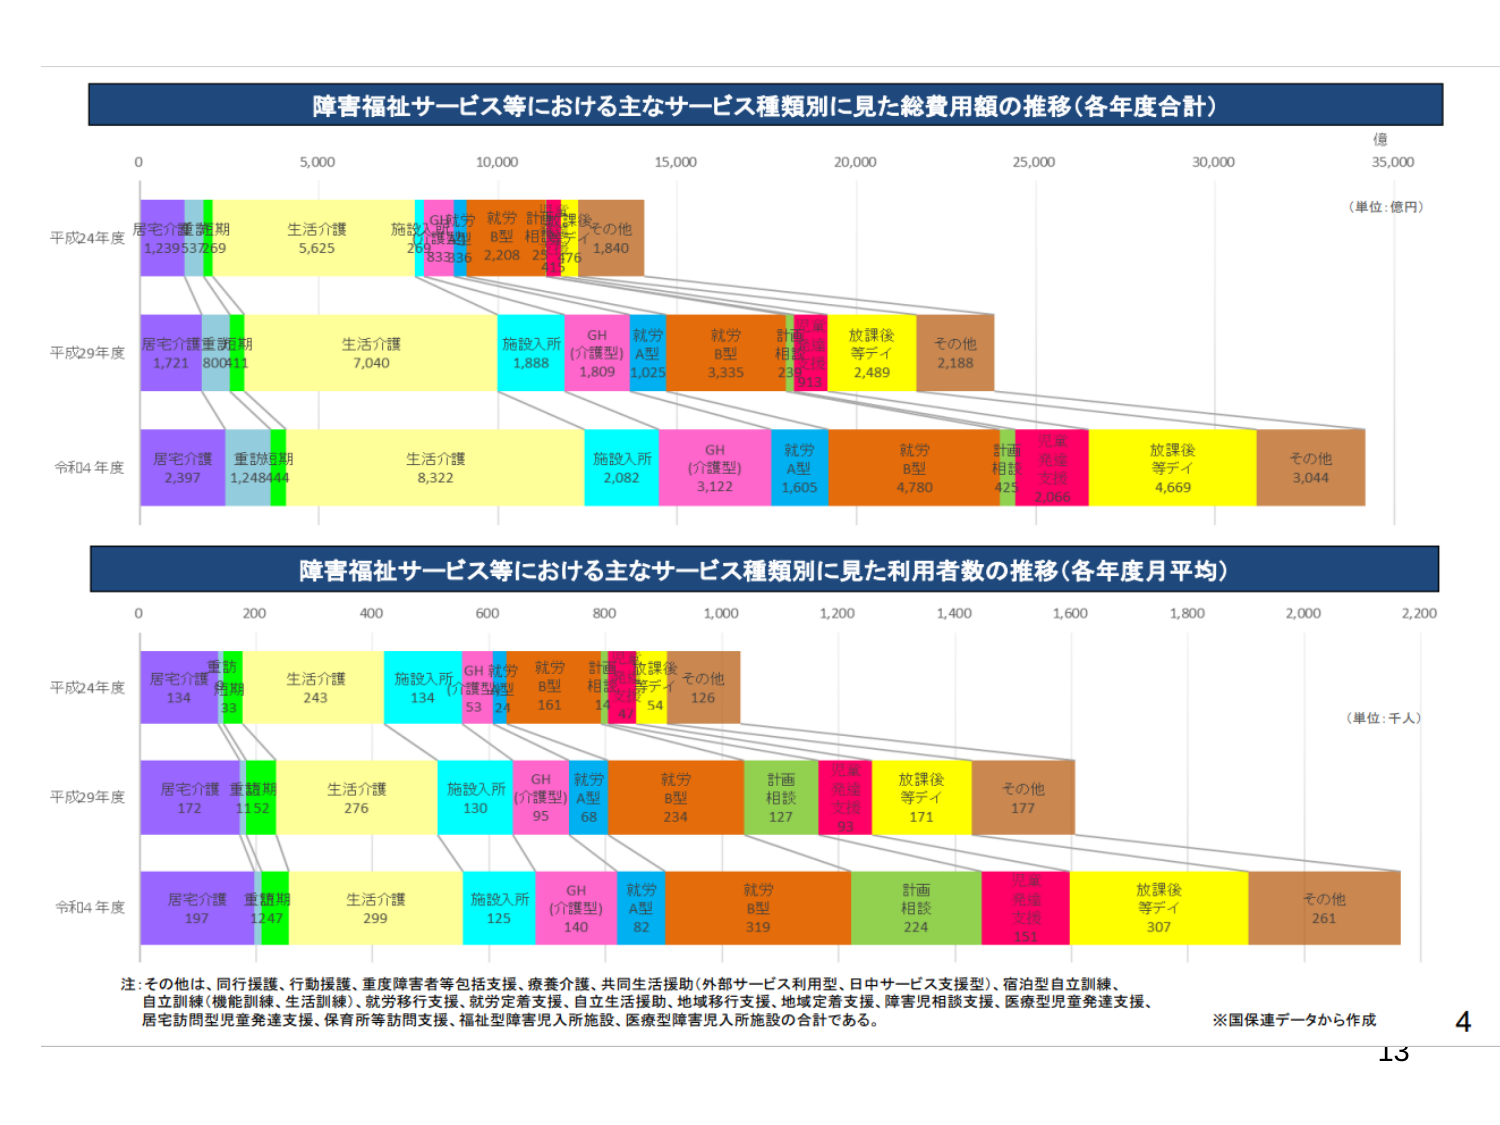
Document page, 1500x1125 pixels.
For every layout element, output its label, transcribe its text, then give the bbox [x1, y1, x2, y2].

slide_number 13 [1074, 1054, 1426, 1103]
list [40, 66, 1500, 1047]
